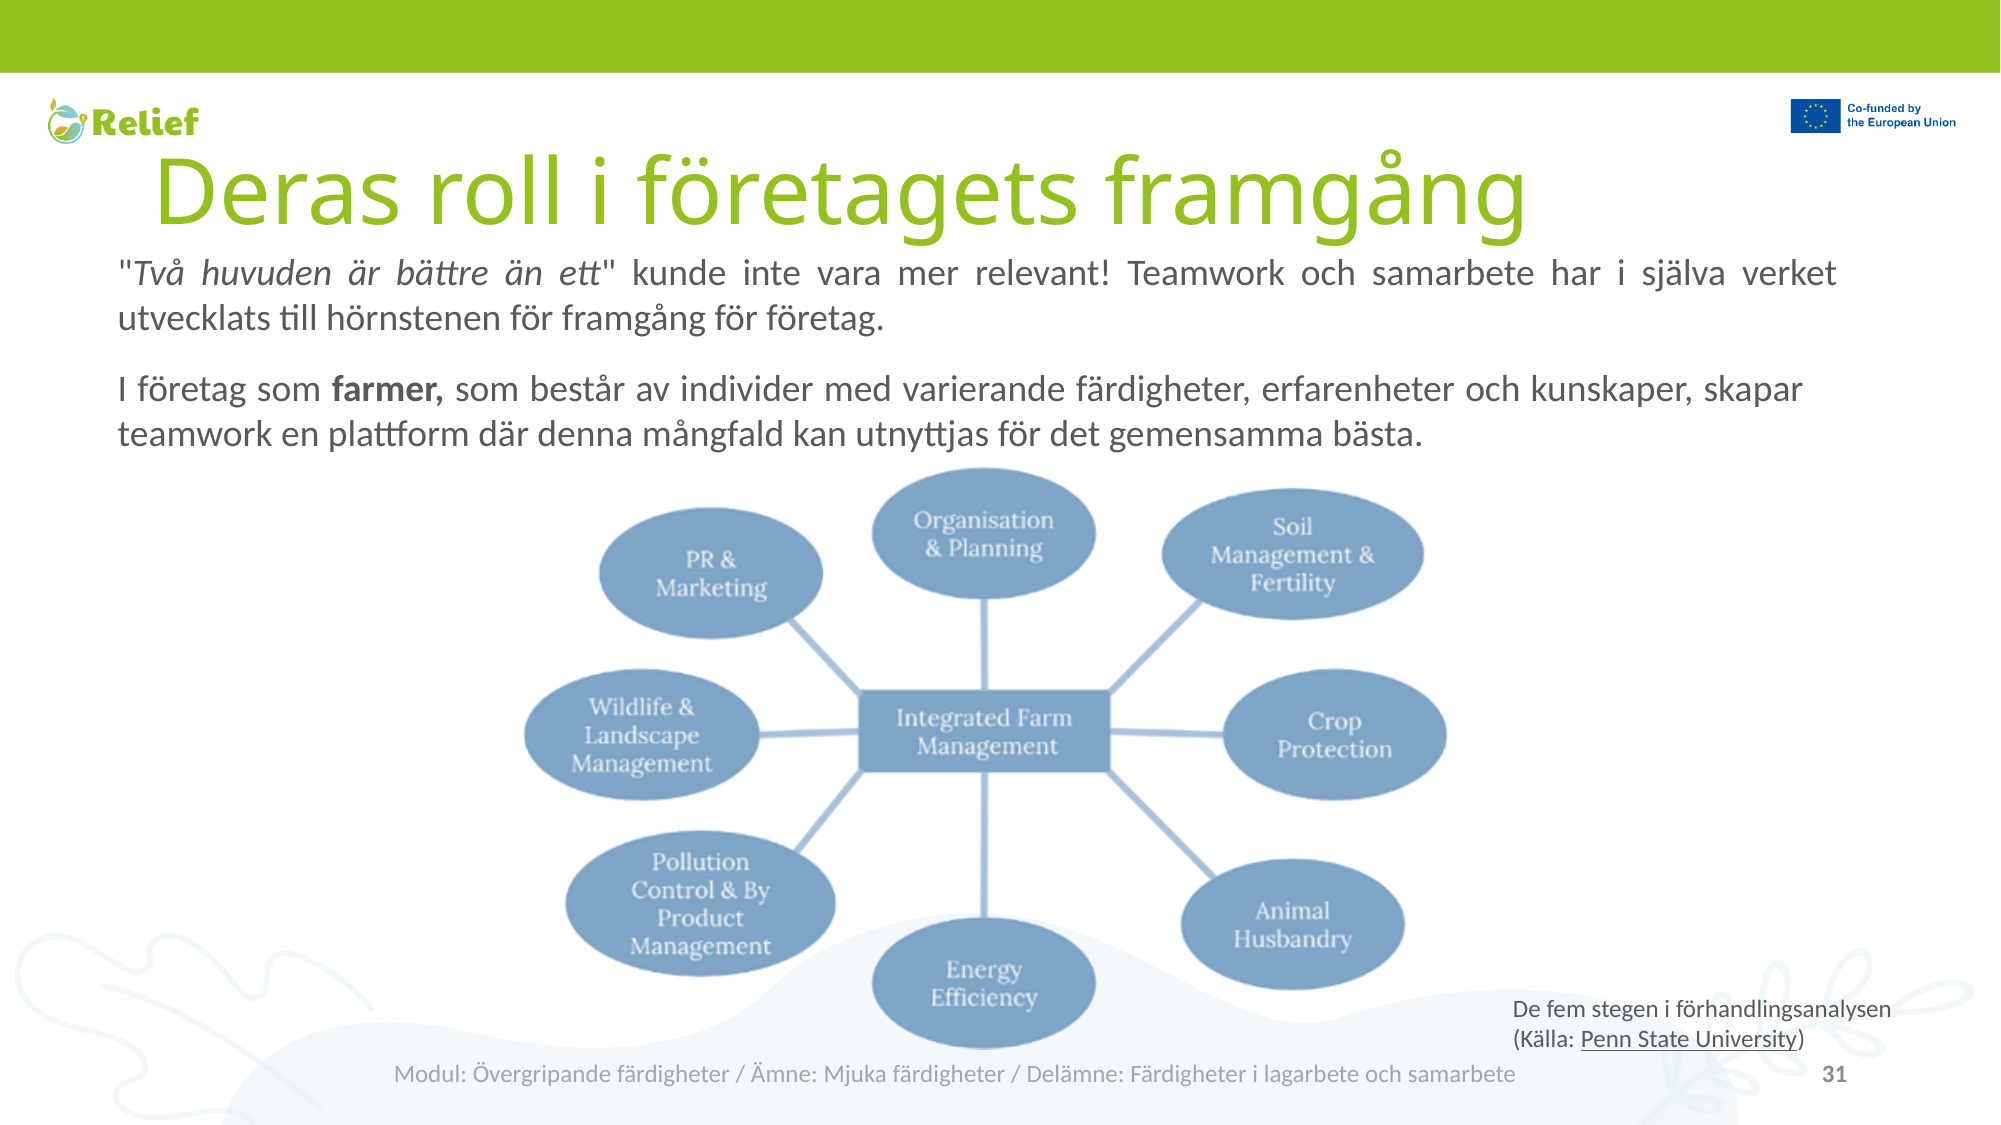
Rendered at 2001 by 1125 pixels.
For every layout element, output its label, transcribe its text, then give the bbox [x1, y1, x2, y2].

text_box "Två huvuden är bättre än ett" kunde inte vara mer relevant! Teamwork och samarbete har i själva verket utvecklats till hörnstenen för framgång för företag. [102, 240, 1854, 346]
text_box I företag som farmer, som består av individer med varierande färdigheter, erfarenheter och kunskaper, skapar teamwork en plattform där denna mångfald kan utnyttjas för det gemensamma bästa. [102, 357, 1820, 462]
text_box De fem stegen i förhandlingsanalysen (Källa: Penn State University) [1498, 985, 1944, 1061]
title Deras roll i företagets framgång [137, 111, 1863, 278]
footer Modul: Övergripande färdigheter / Ämne: Mjuka färdigheter / Delämne: Färdigheter i lagarbete och samarbete [137, 1023, 1775, 1122]
picture [0, 0, 2001, 1125]
slide_number 31 [1787, 1061, 1863, 1103]
